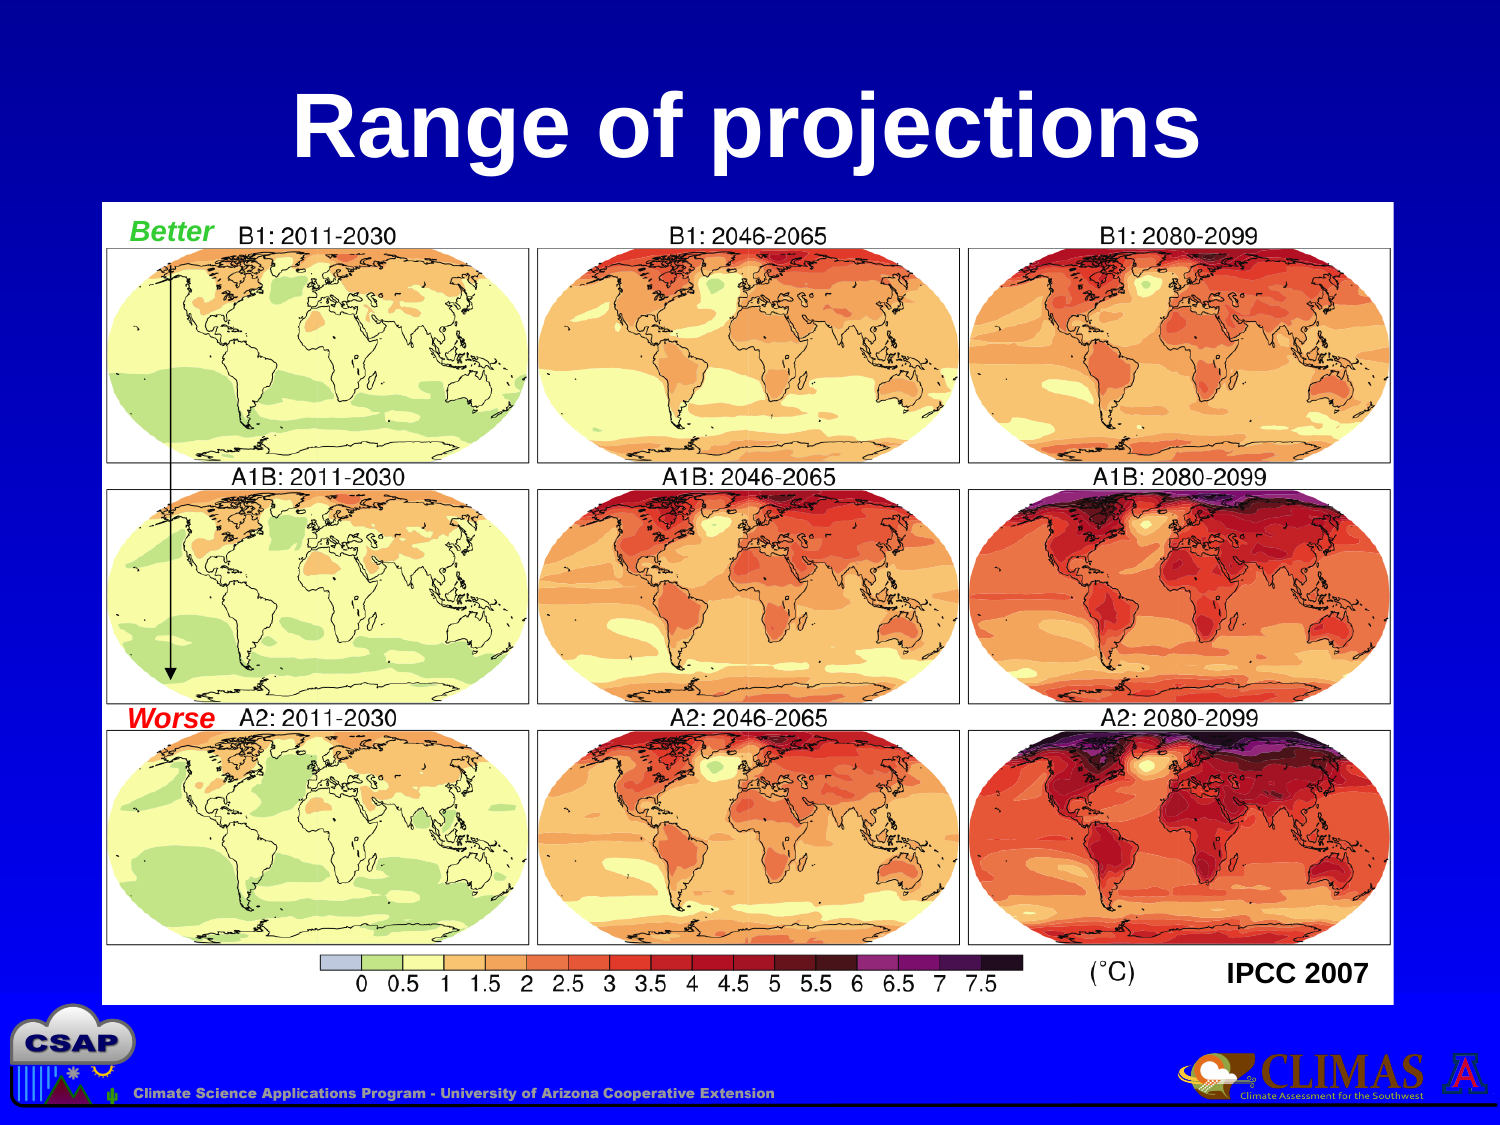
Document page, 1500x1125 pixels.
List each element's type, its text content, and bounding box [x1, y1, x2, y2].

picture [0, 202, 1500, 1123]
title Range of projections [72, 26, 1423, 215]
